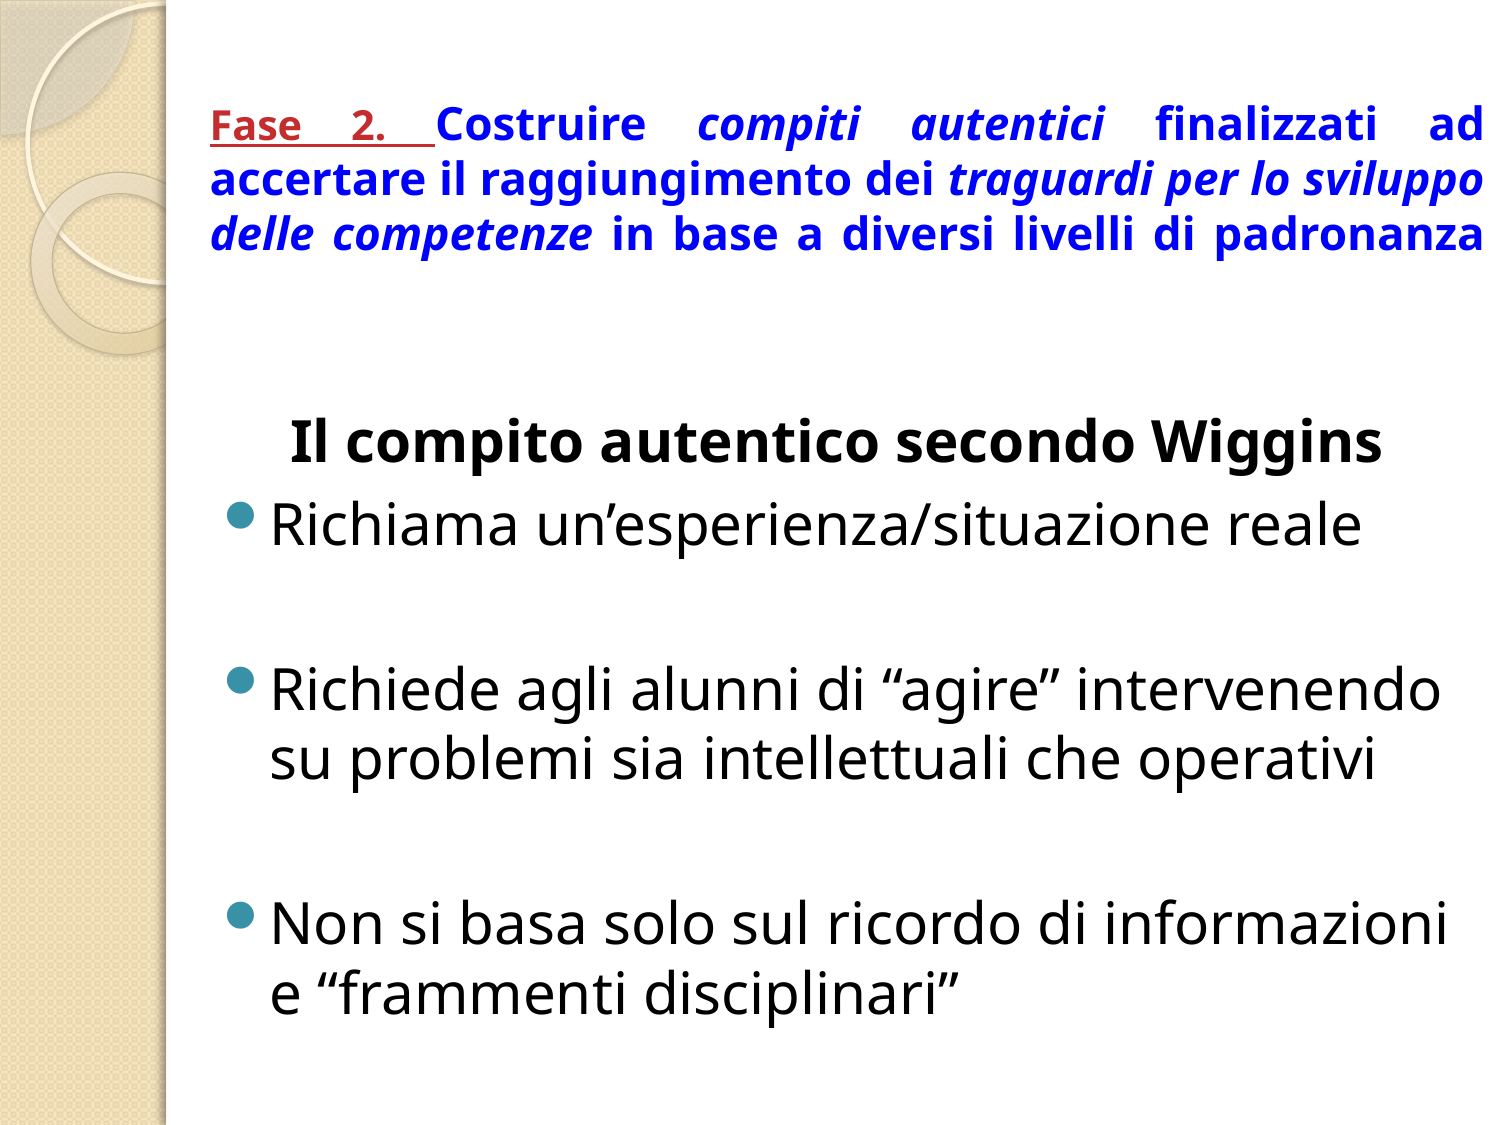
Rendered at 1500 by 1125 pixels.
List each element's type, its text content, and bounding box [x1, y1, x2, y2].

list Il compito autentico secondo Wiggins Richiama un’esperienza/situazione reale Richiede agli alunni di “agire” intervenendo su problemi sia intellettuali che operativi Non si basa solo sul ricordo di informazioni e “frammenti disciplinari” [194, 397, 1466, 1094]
title Fase 2. Costruire compiti autentici finalizzati ad accertare il raggiungimento dei traguardi per lo sviluppo delle competenze in base a diversi livelli di padronanza [194, 78, 1500, 433]
